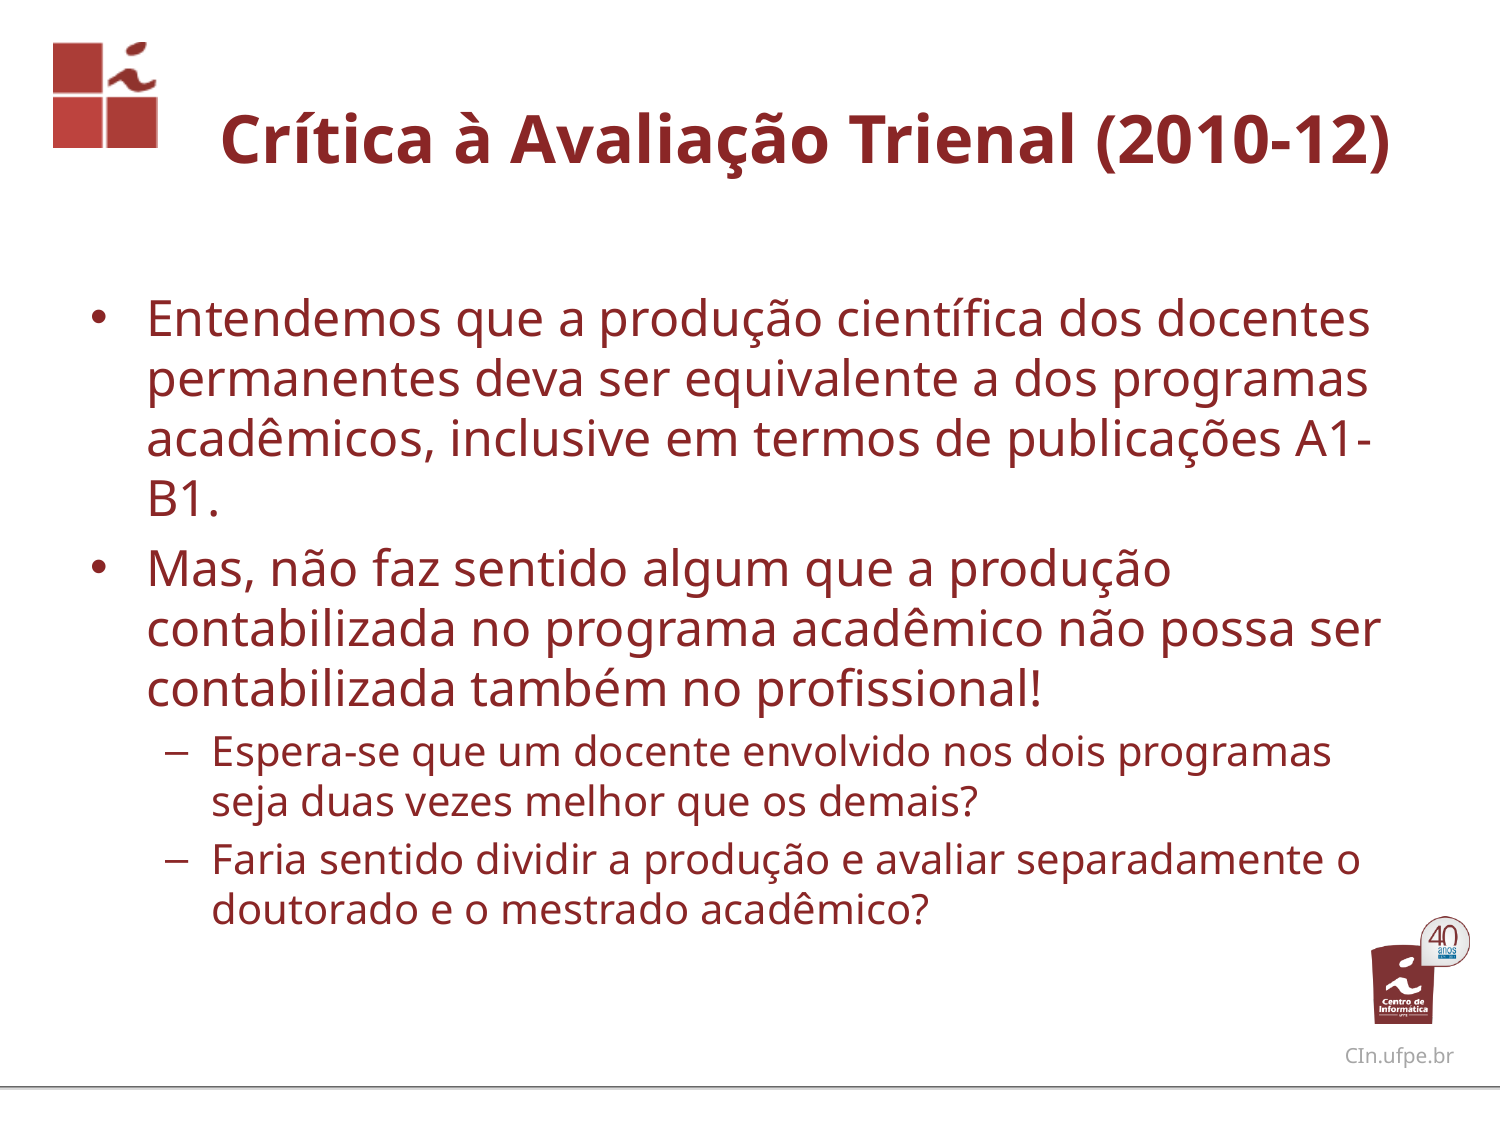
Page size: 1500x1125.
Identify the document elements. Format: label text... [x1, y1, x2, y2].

picture [53, 42, 158, 148]
picture [0, 1086, 1500, 1090]
picture [1425, 916, 1470, 1024]
list Entendemos que a produção científica dos docentes permanentes deva ser equivalente a dos programas acadêmicos, inclusive em termos de publicações A1-B1. Mas, não faz sentido algum que a produção contabilizada no programa acadêmico não possa ser contabilizada também no profissional! Espera-se que um docente envolvido nos dois programas seja duas vezes melhor que os demais? Faria sentido dividir a produção e avaliar separadamente o doutorado e o mestrado acadêmico? [75, 278, 1425, 1024]
title Crítica à Avaliação Trienal (2010-12) [204, 42, 1423, 231]
